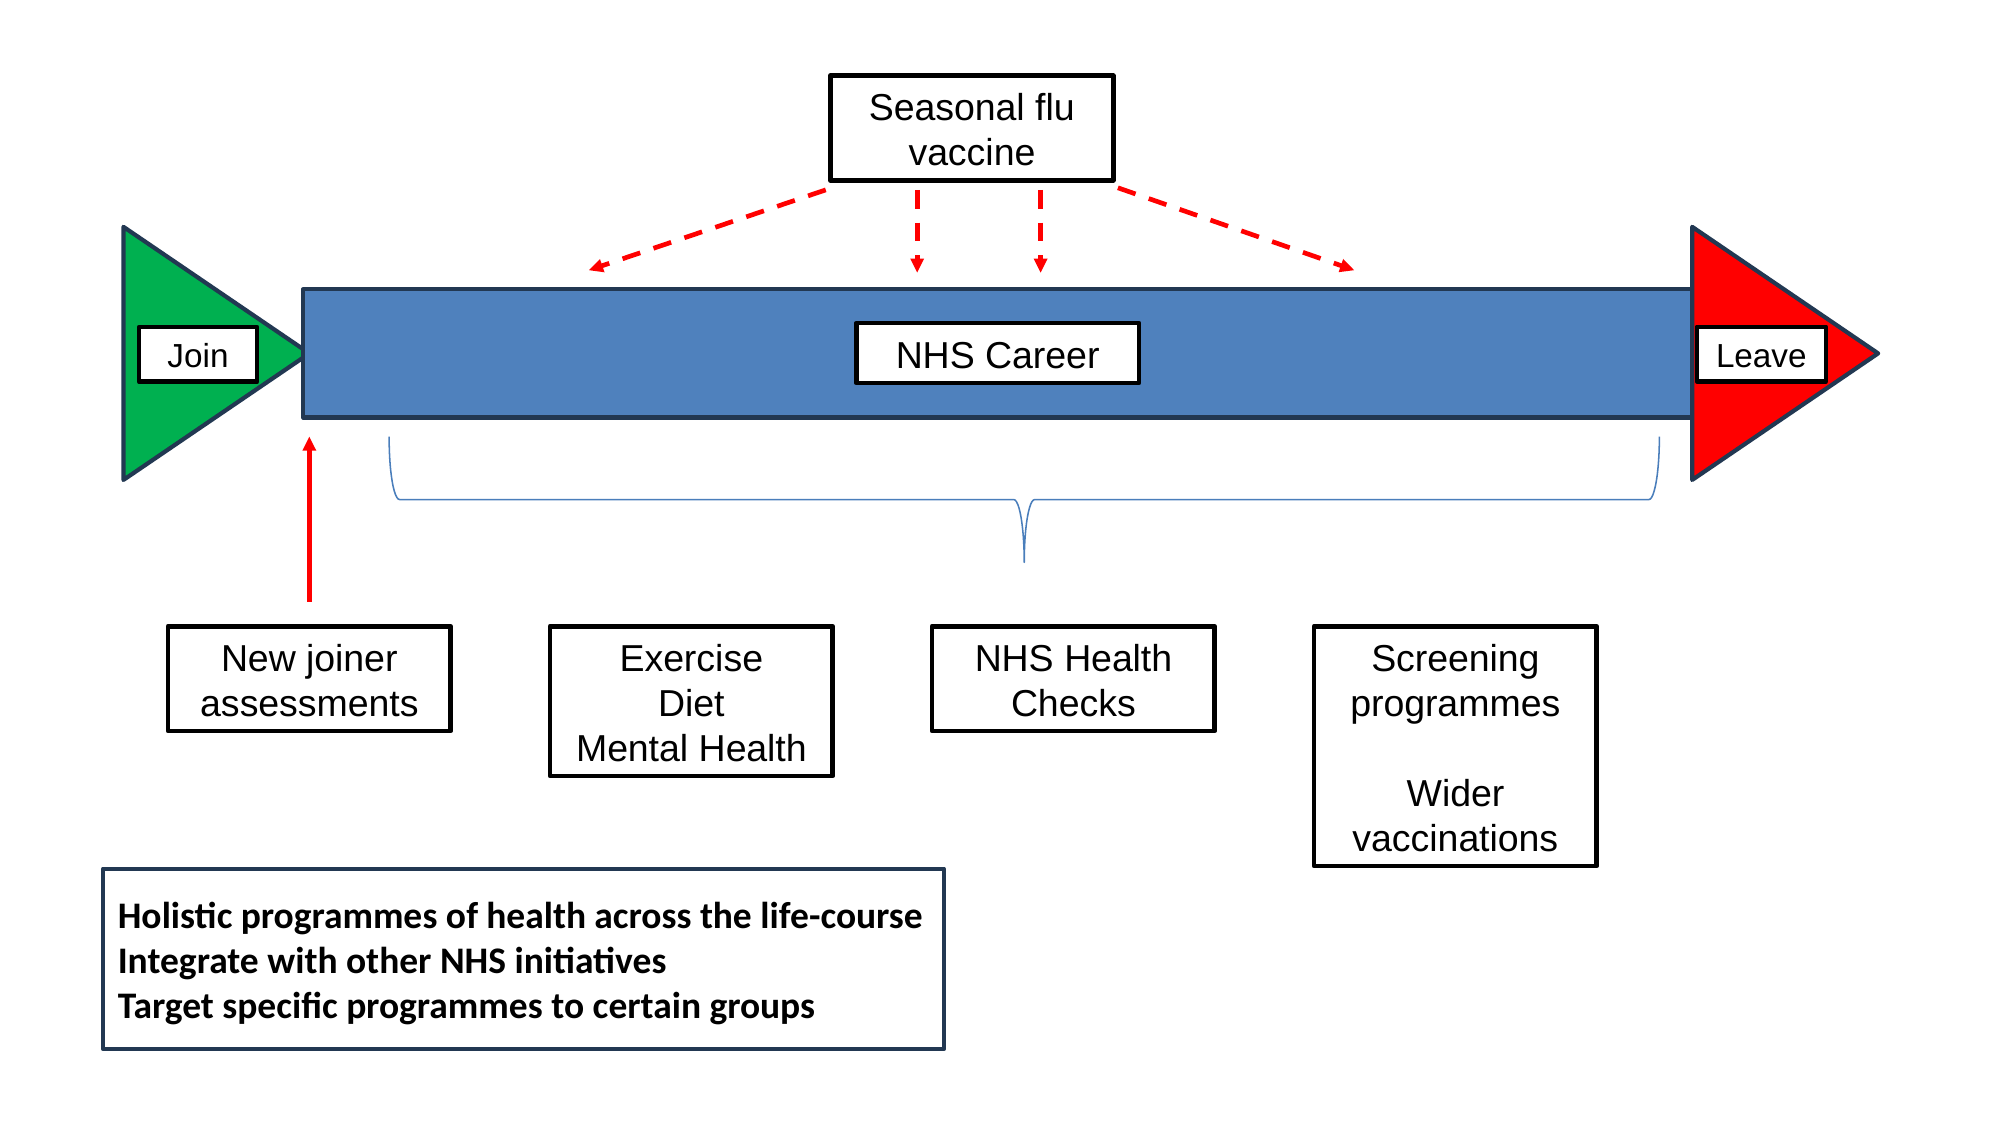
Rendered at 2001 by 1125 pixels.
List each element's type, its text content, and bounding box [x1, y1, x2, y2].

text_box Join [139, 327, 258, 382]
text_box Holistic programmes of health across the life-course Integrate with other NHS initiatives Target specific programmes to certain groups [101, 867, 946, 1051]
text_box Exercise Diet Mental Health [549, 626, 833, 776]
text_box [588, 189, 826, 271]
text_box [121, 224, 301, 482]
text_box [388, 436, 1661, 564]
text_box Seasonal flu vaccine [830, 75, 1114, 181]
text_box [1117, 187, 1355, 271]
text_box [1690, 224, 1881, 482]
text_box NHS Career [856, 323, 1139, 383]
text_box Leave [1696, 326, 1826, 382]
text_box New joiner assessments [167, 626, 451, 731]
text_box Oin workforce [301, 287, 1690, 420]
text_box Screening programmes Wider vaccinations [1314, 626, 1597, 866]
text_box NHS Health Checks [932, 626, 1215, 731]
